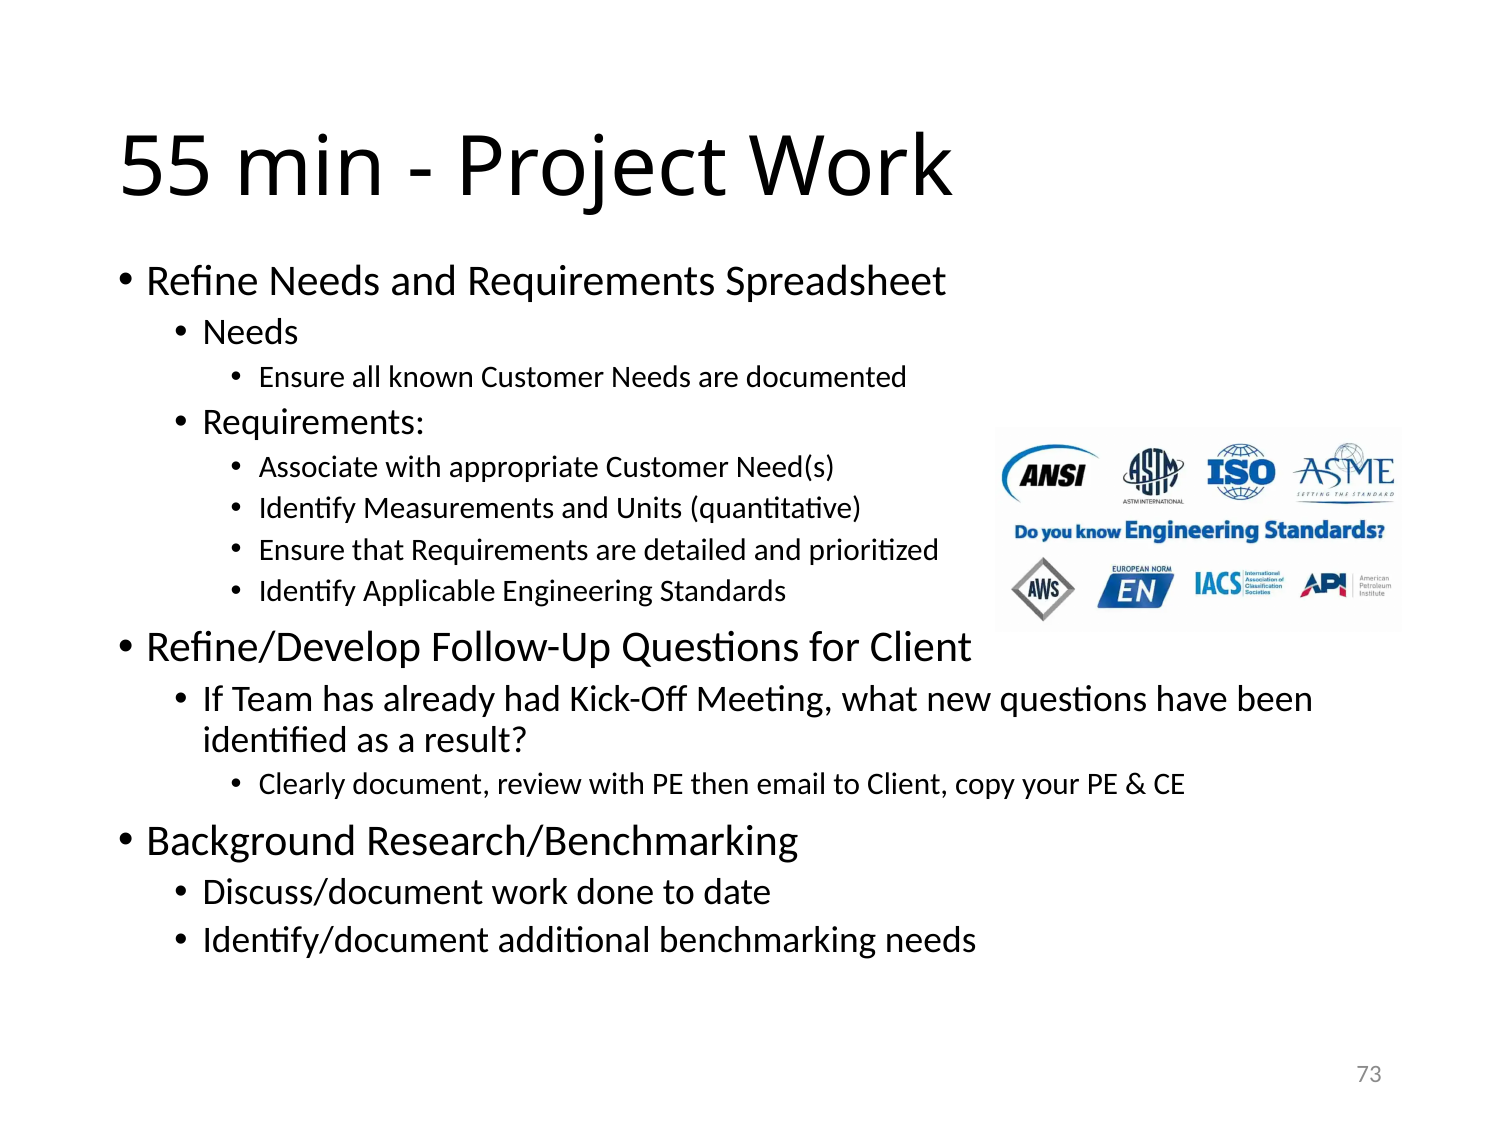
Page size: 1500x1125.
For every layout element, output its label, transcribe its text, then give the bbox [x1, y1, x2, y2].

list Refine Needs and Requirements Spreadsheet Needs Ensure all known Customer Needs are documented Requirements: Associate with appropriate Customer Need(s) Identify Measurements and Units (quantitative) Ensure that Requirements are detailed and prioritized Identify Applicable Engineering Standards Refine/Develop Follow-Up Questions for Client If Team has already had Kick-Off Meeting, what new questions have been identified as a result? Clearly document, review with PE then email to Client, copy your PE & CE Background Research/Benchmarking Discuss/document work done to date Identify/document additional benchmarking needs [103, 249, 1397, 1014]
title 55 min - Project Work [103, 59, 1397, 249]
picture [995, 427, 1402, 632]
slide_number 73 [1059, 1042, 1397, 1103]
